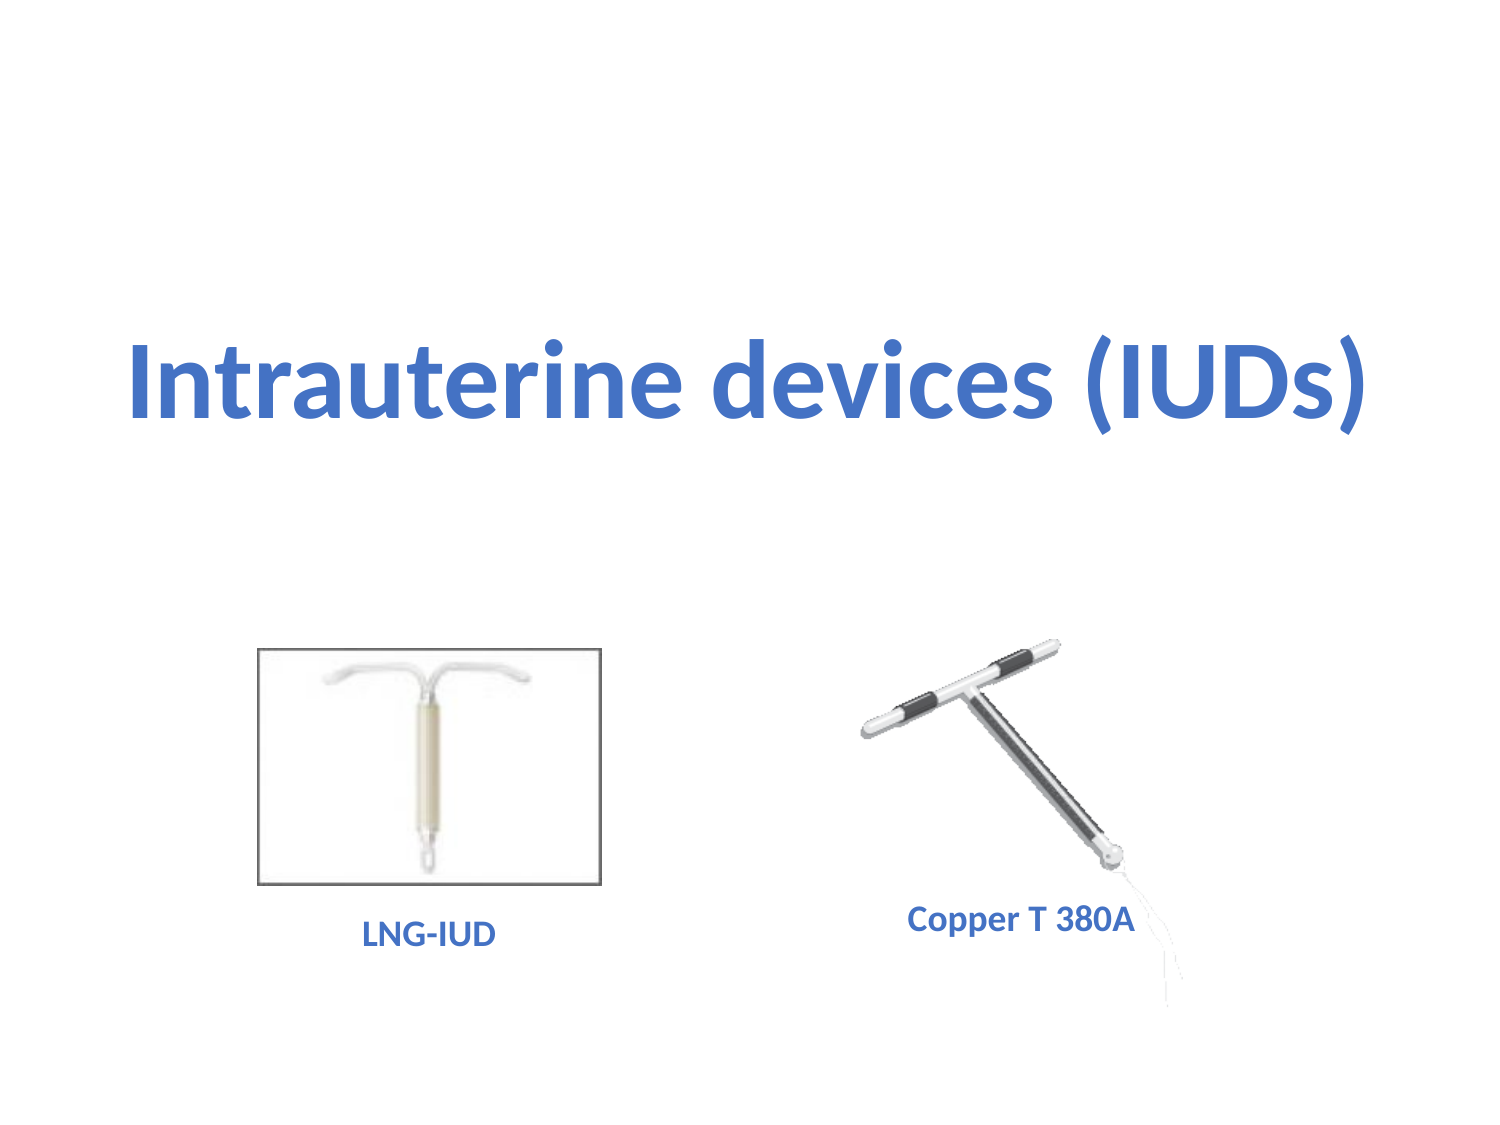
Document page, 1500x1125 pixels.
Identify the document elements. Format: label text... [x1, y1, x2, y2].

picture [257, 647, 602, 886]
text_box LNG-IUD [280, 901, 578, 962]
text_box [859, 639, 1183, 1009]
text_box Intrauterine devices (IUDs) [55, 226, 1442, 656]
